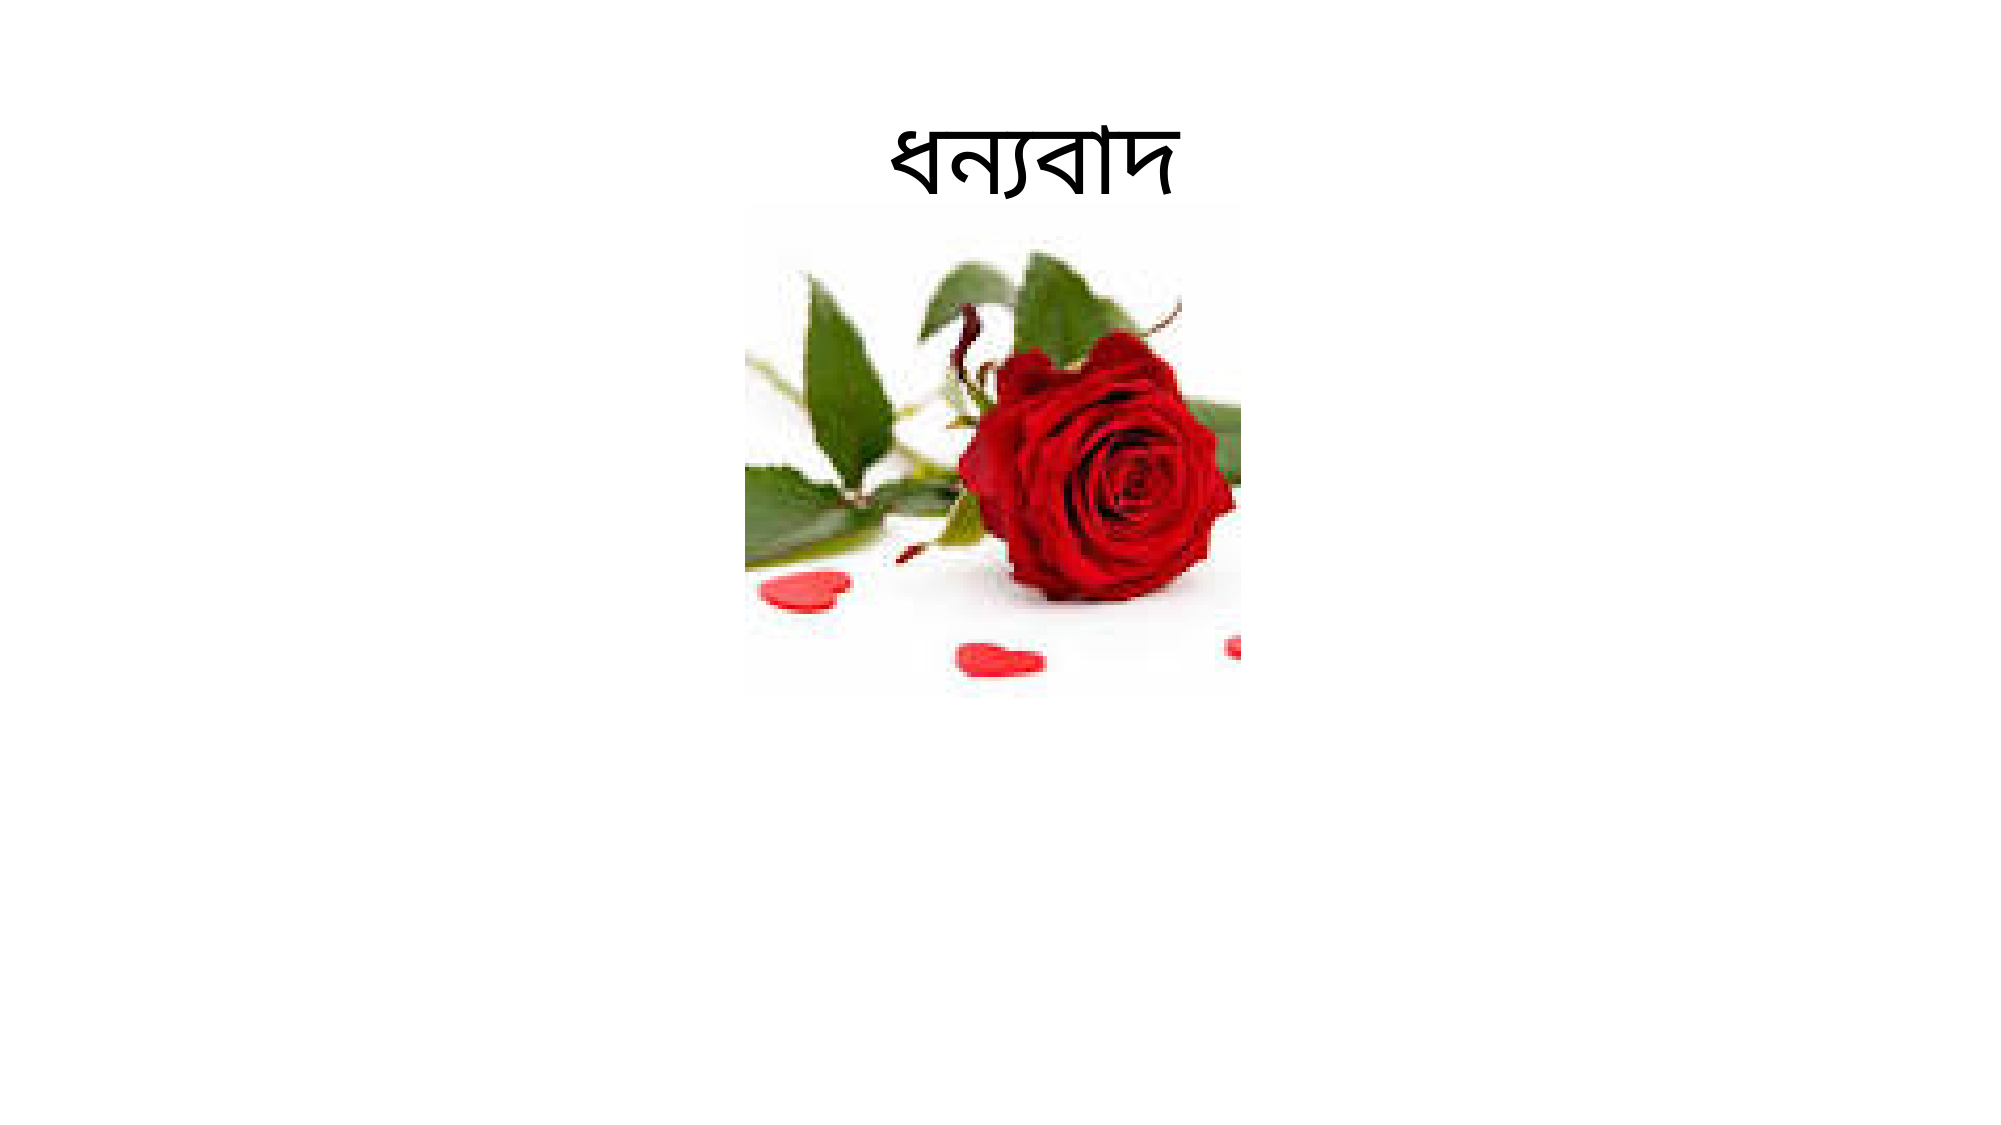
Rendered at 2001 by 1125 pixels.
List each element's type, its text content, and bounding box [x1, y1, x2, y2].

picture [745, 203, 1241, 699]
text_box ধন্যবাদ [873, 87, 1203, 203]
